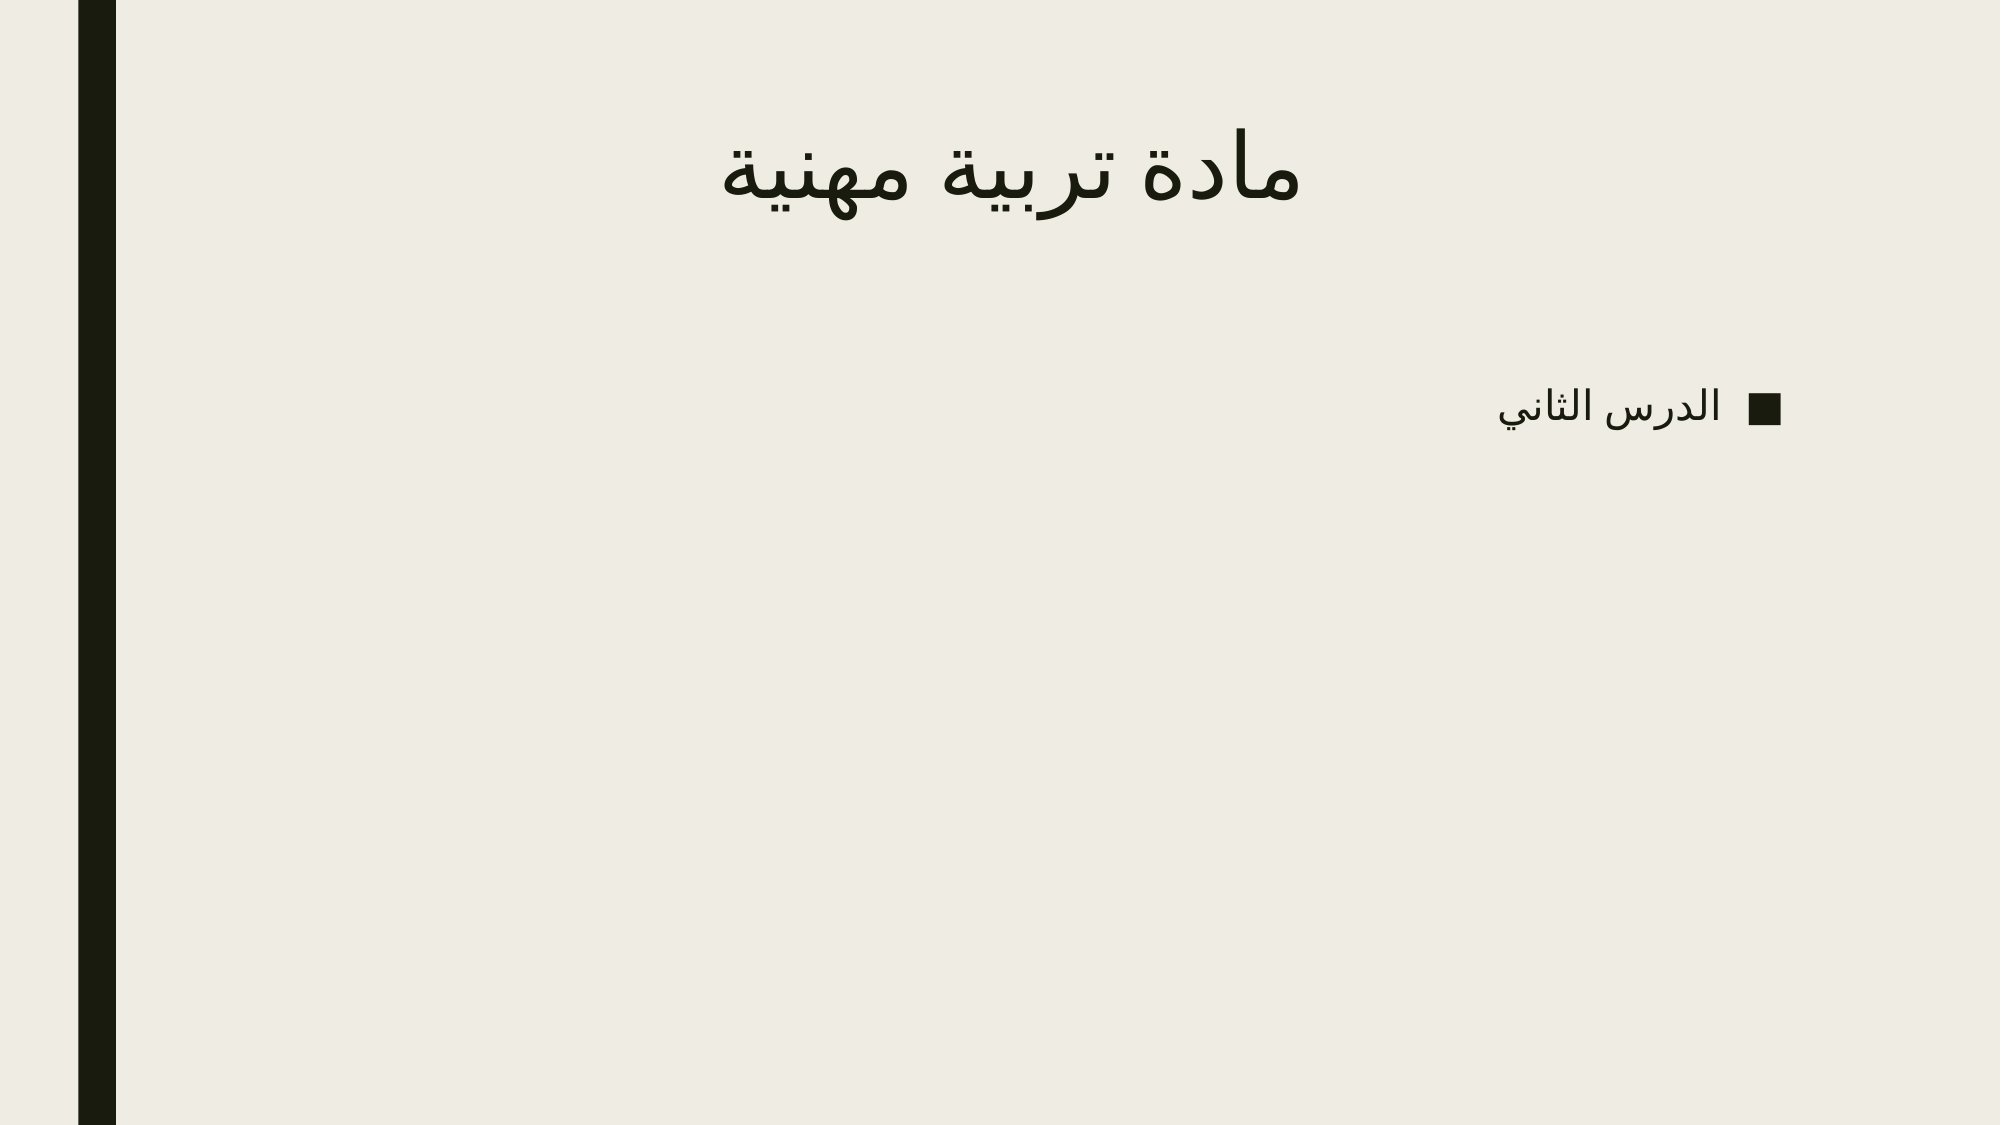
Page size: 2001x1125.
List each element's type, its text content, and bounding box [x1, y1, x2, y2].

title مادة تربية مهنية [225, 112, 1800, 357]
list الدرس الثاني [225, 375, 1800, 963]
